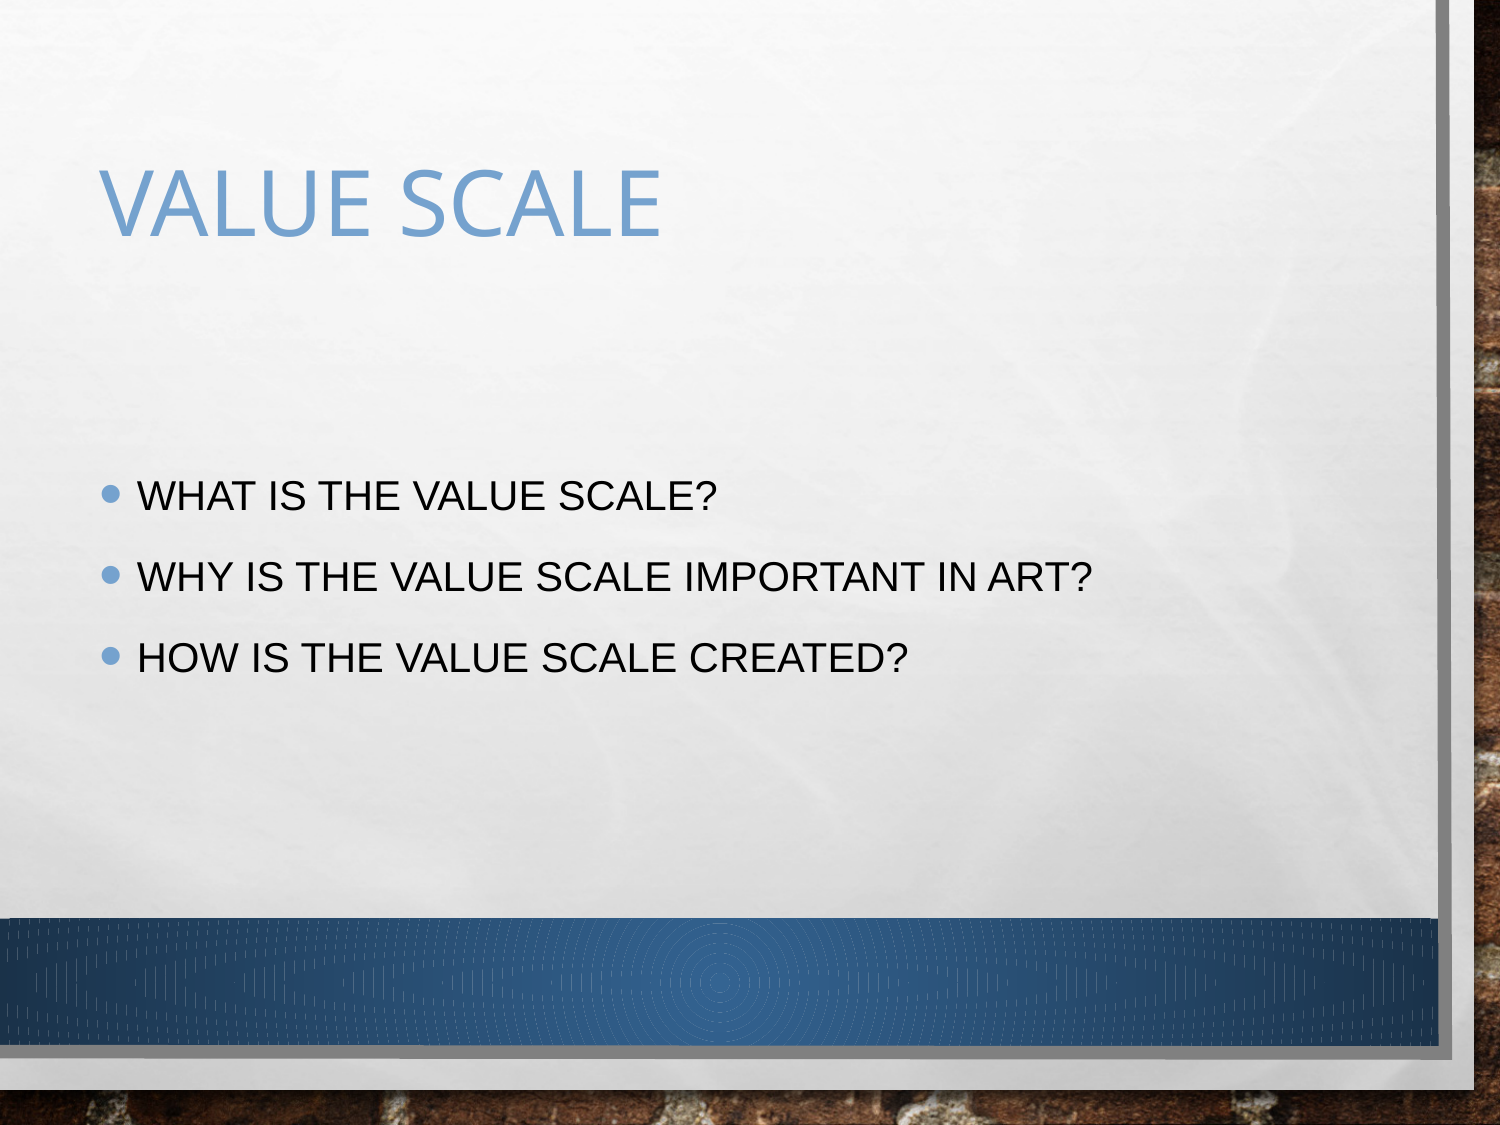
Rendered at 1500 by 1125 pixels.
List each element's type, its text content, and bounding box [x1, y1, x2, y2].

list What is the value scale? Why is the value scale important in art? How is the value scale created? [84, 338, 1364, 882]
title Value Scale [84, 112, 1364, 302]
picture [0, 0, 1500, 1125]
